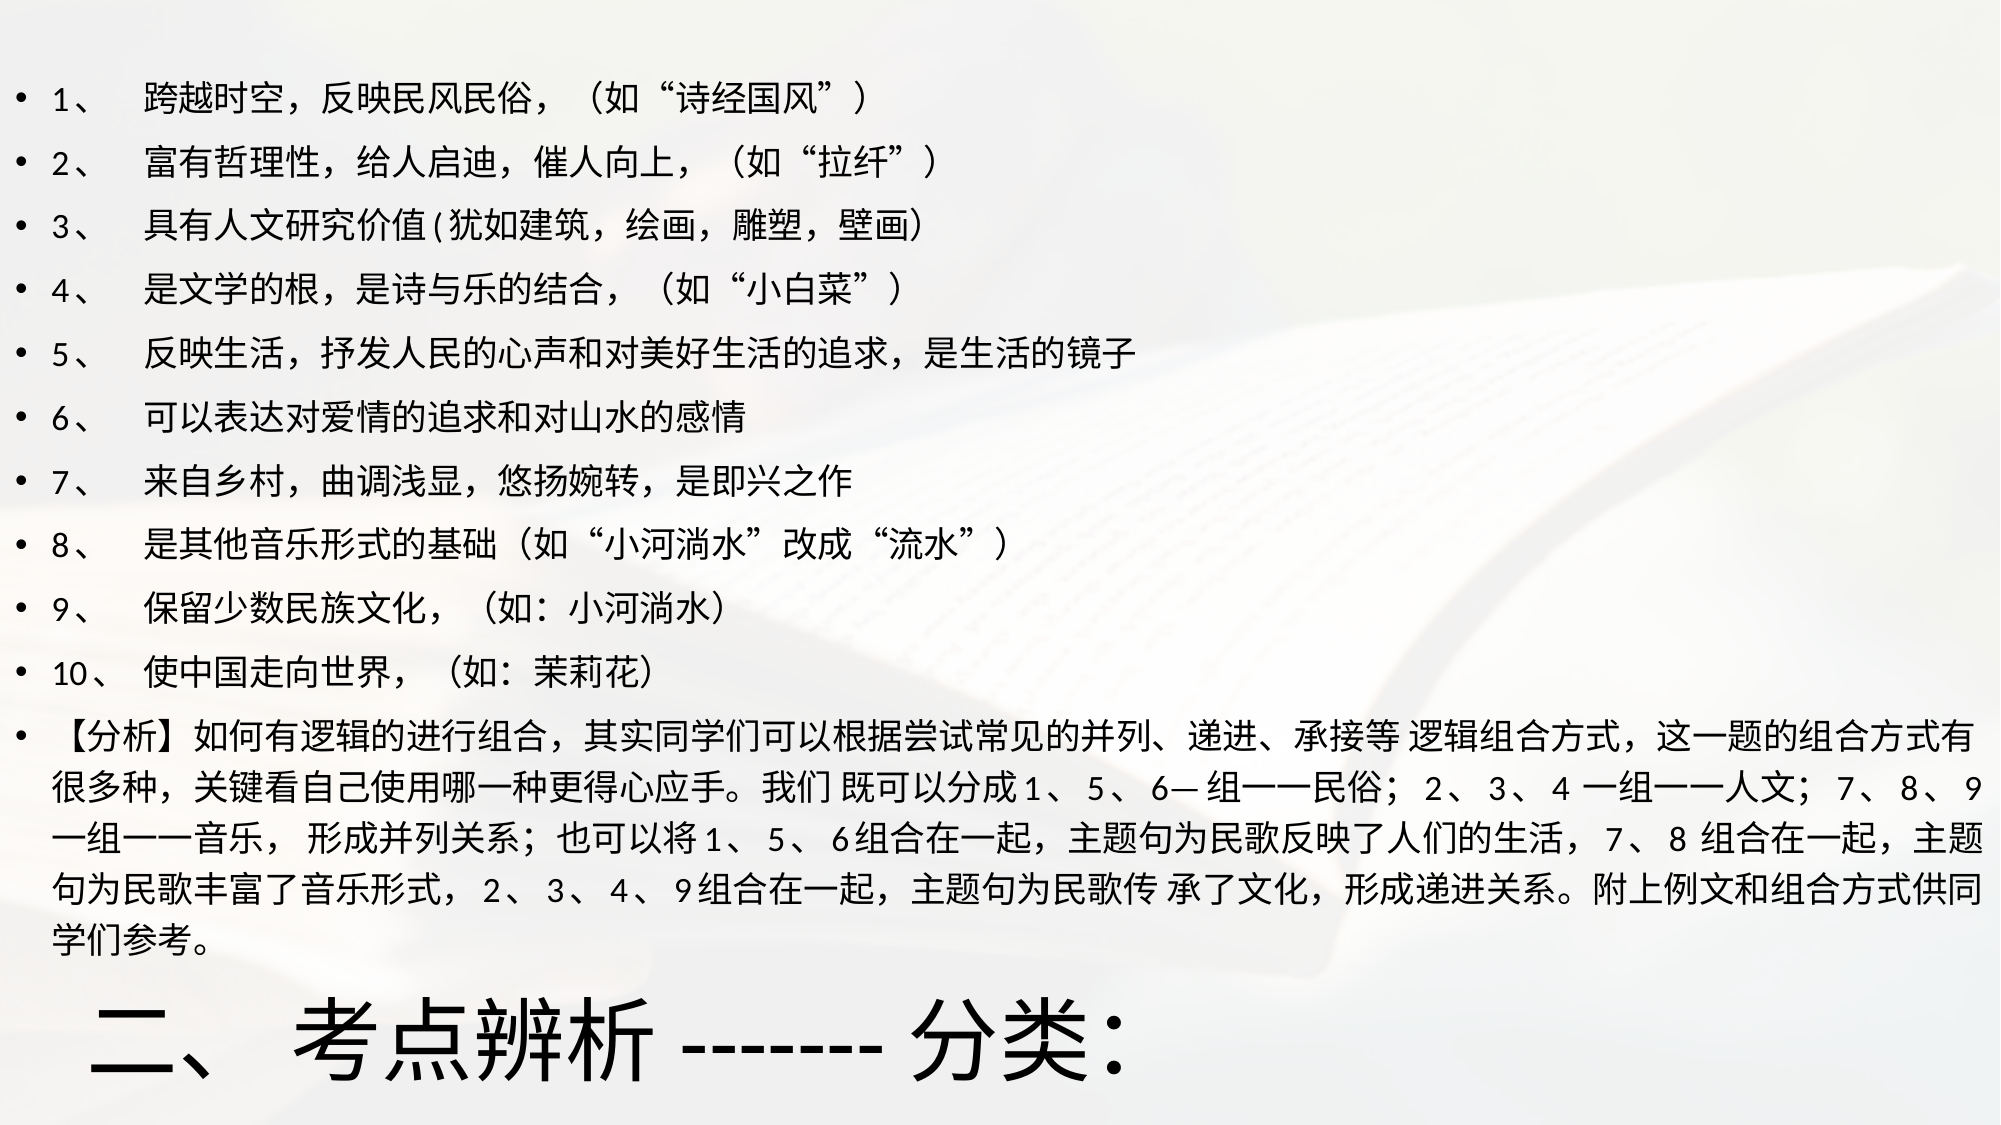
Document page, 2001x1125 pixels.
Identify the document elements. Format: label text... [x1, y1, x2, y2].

title 二、 考点辨析-------分类： [71, 981, 1797, 1125]
list 1、 跨越时空，反映民风民俗，（如“诗经国风”） 2、 富有哲理性，给人启迪，催人向上，（如“拉纤”） 3、 具有人文研究价值(犹如建筑，绘画，雕塑，壁画） 4、 是文学的根，是诗与乐的结合，（如“小白菜”） 5、 反映生活，抒发人民的心声和对美好生活的追求，是生活的镜子 6、 可以表达对爱情的追求和对山水的感情 7、 来自乡村，曲调浅显，悠扬婉转，是即兴之作 8、 是其他音乐形式的基础（如“小河淌水”改成“流水”） 9、 保留少数民族文化，（如：小河淌水） 10、 使中国走向世界，（如：茉莉花） 【分析】如何有逻辑的进行组合，其实同学们可以根据尝试常见的并列、递进、承接等 逻辑组合方式，这一题的组合方式有很多种，关键看自己使用哪一种更得心应手。我们 既可以分成1、5、6—组一一民俗；2、3、4 一组一一人文；7、8、9 一组一一音乐， 形成并列关系；也可以将1、5、6组合在一起，主题句为民歌反映了人们的生活，7、8 组合在一起，主题句为民歌丰富了音乐形式，2、3、4、9组合在一起，主题句为民歌传 承了文化，形成递进关系。附上例文和组合方式供同学们参考。 [0, 60, 2000, 981]
